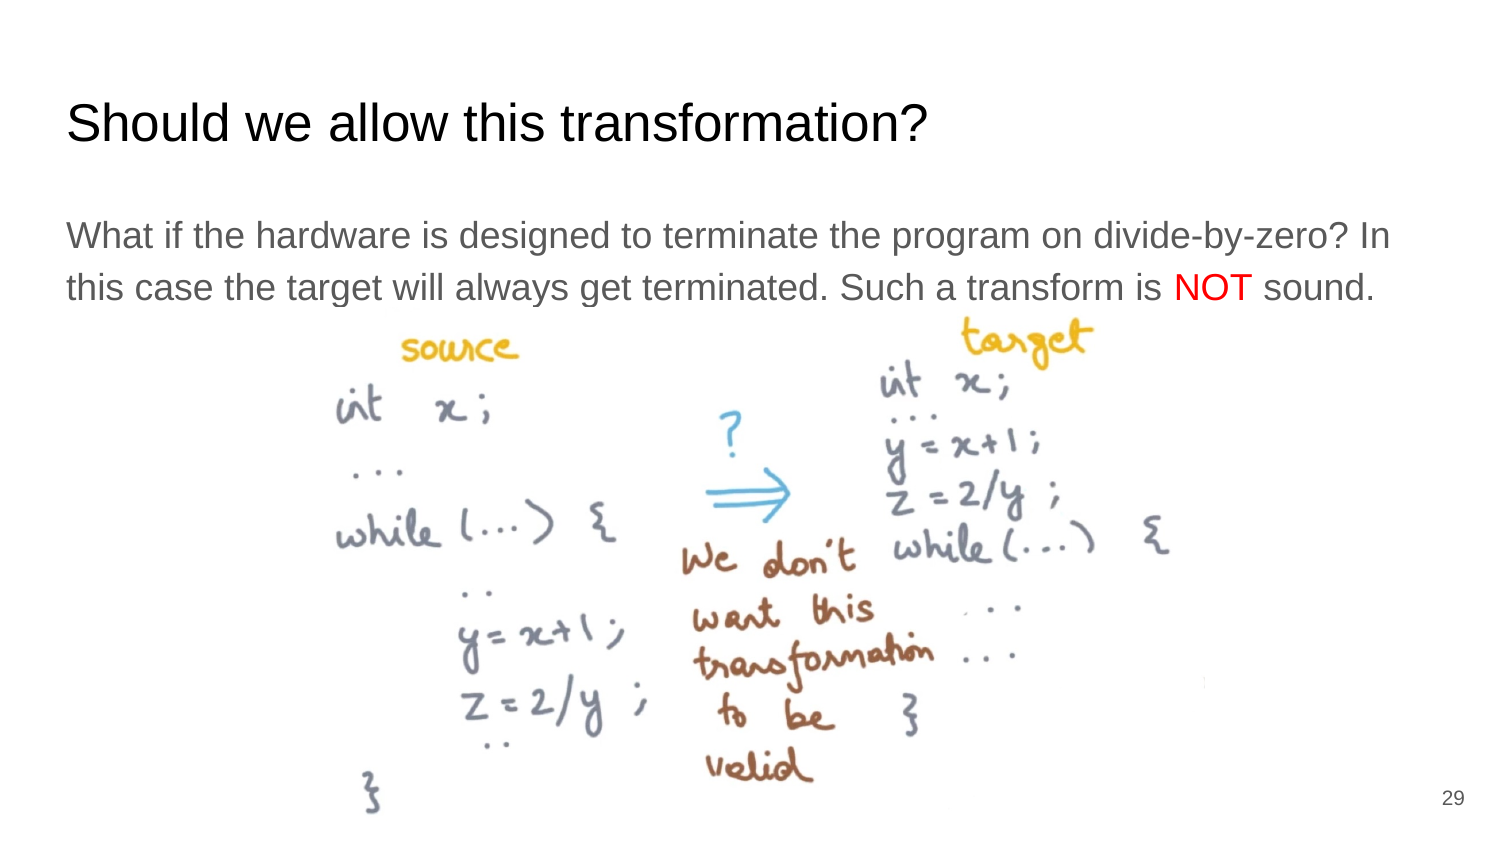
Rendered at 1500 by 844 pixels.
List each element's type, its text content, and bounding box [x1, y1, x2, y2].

title Should we allow this transformation? [51, 72, 1449, 167]
slide_number ‹#› [1389, 764, 1480, 830]
list What if the hardware is designed to terminate the program on divide-by-zero? In this case the target will always get terminated. Such a transform is NOT sound. [51, 189, 1449, 750]
picture [295, 307, 1205, 821]
